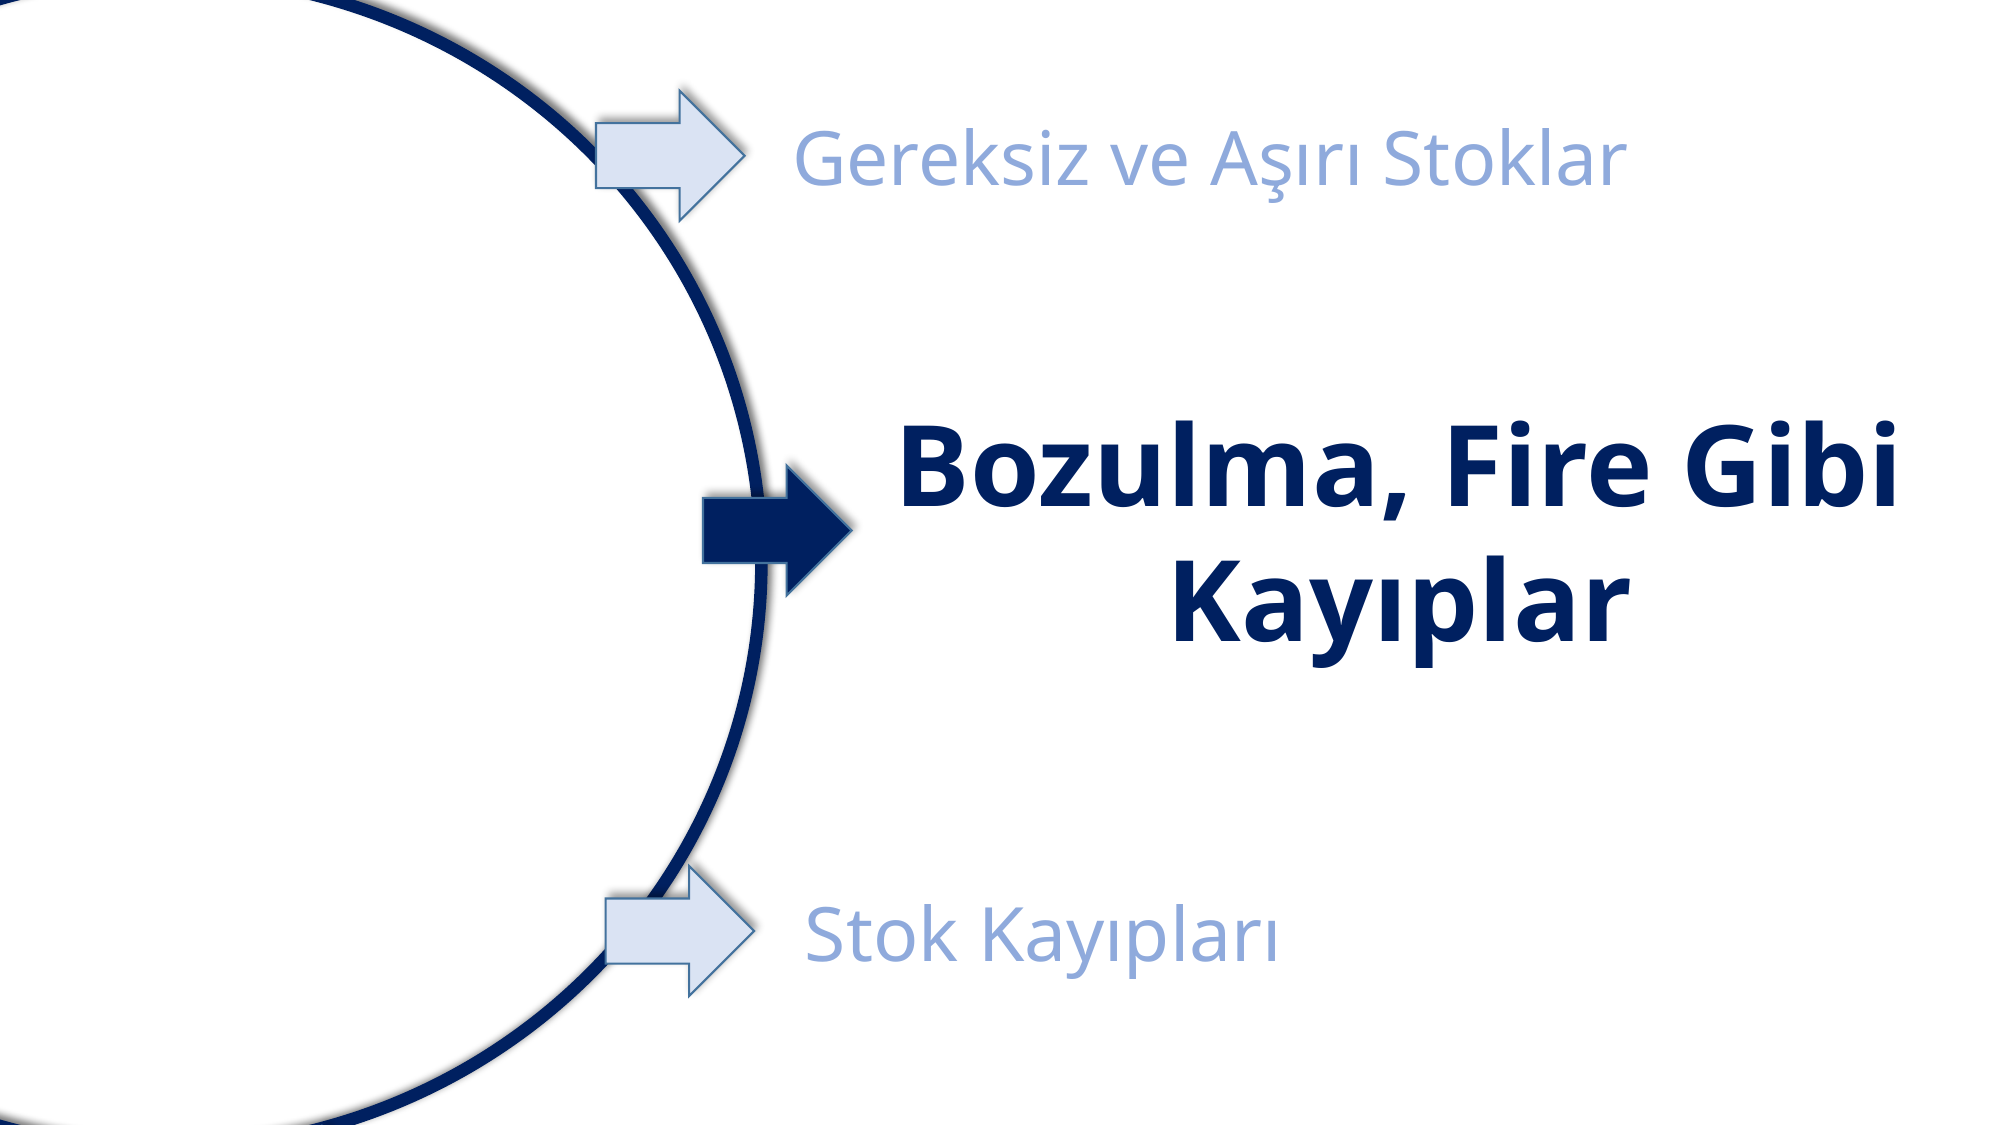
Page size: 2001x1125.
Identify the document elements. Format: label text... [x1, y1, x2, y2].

text_box Bozulma, Fire Gibi Kayıplar [877, 386, 1922, 672]
text_box Stok Kayıpları [790, 878, 1799, 984]
text_box [0, 0, 763, 1125]
text_box [701, 462, 854, 599]
text_box Gereksiz ve Aşırı Stoklar [777, 102, 1821, 208]
text_box [604, 863, 756, 999]
text_box [594, 88, 747, 224]
